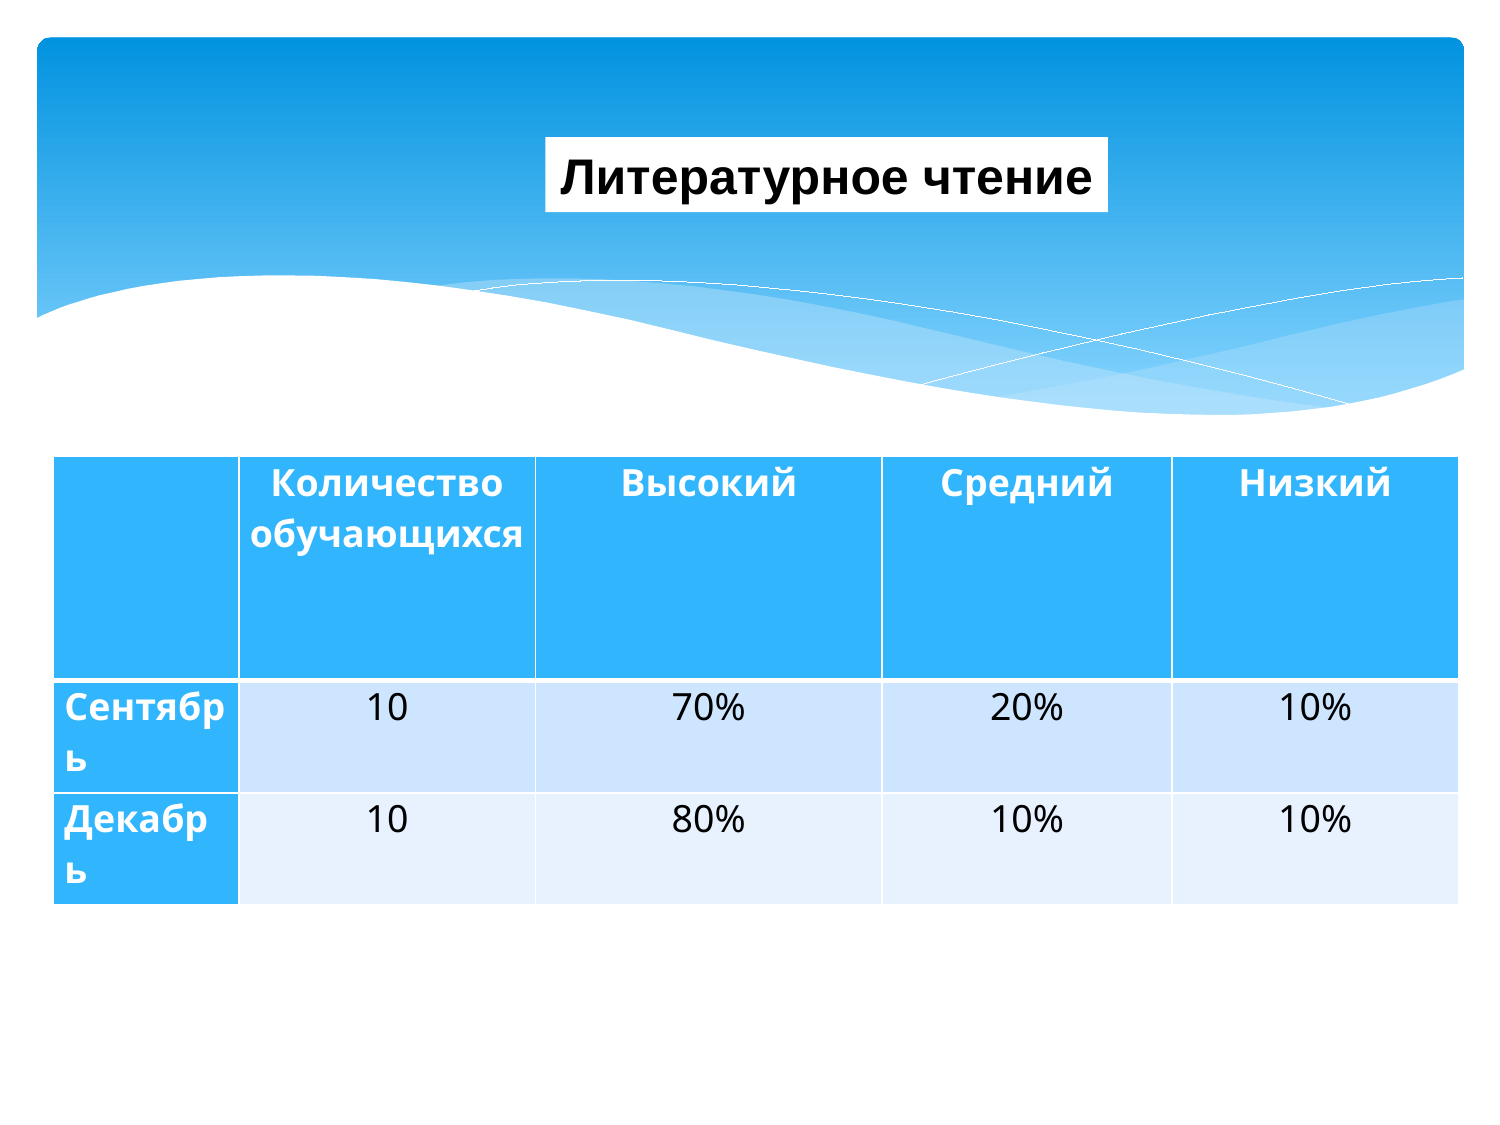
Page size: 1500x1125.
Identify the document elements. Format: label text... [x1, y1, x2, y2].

table_cell Сентябрь [54, 683, 238, 792]
table_cell 10% [883, 794, 1171, 904]
table_header Средний [883, 457, 1171, 678]
text_box Литературное чтение [545, 137, 1108, 213]
table_cell 10 [240, 683, 535, 792]
table_header Количество обучающихся [240, 457, 535, 678]
table_cell 80% [536, 794, 881, 904]
table_cell 10% [1173, 794, 1458, 904]
table_header [54, 457, 238, 678]
table_cell 70% [536, 683, 881, 792]
table_header Низкий [1173, 457, 1458, 678]
table_cell 10% [1173, 683, 1458, 792]
table_cell 10 [240, 794, 535, 904]
table_cell 20% [883, 683, 1171, 792]
table_header Высокий [536, 457, 881, 678]
table_cell Декабрь [54, 794, 238, 904]
